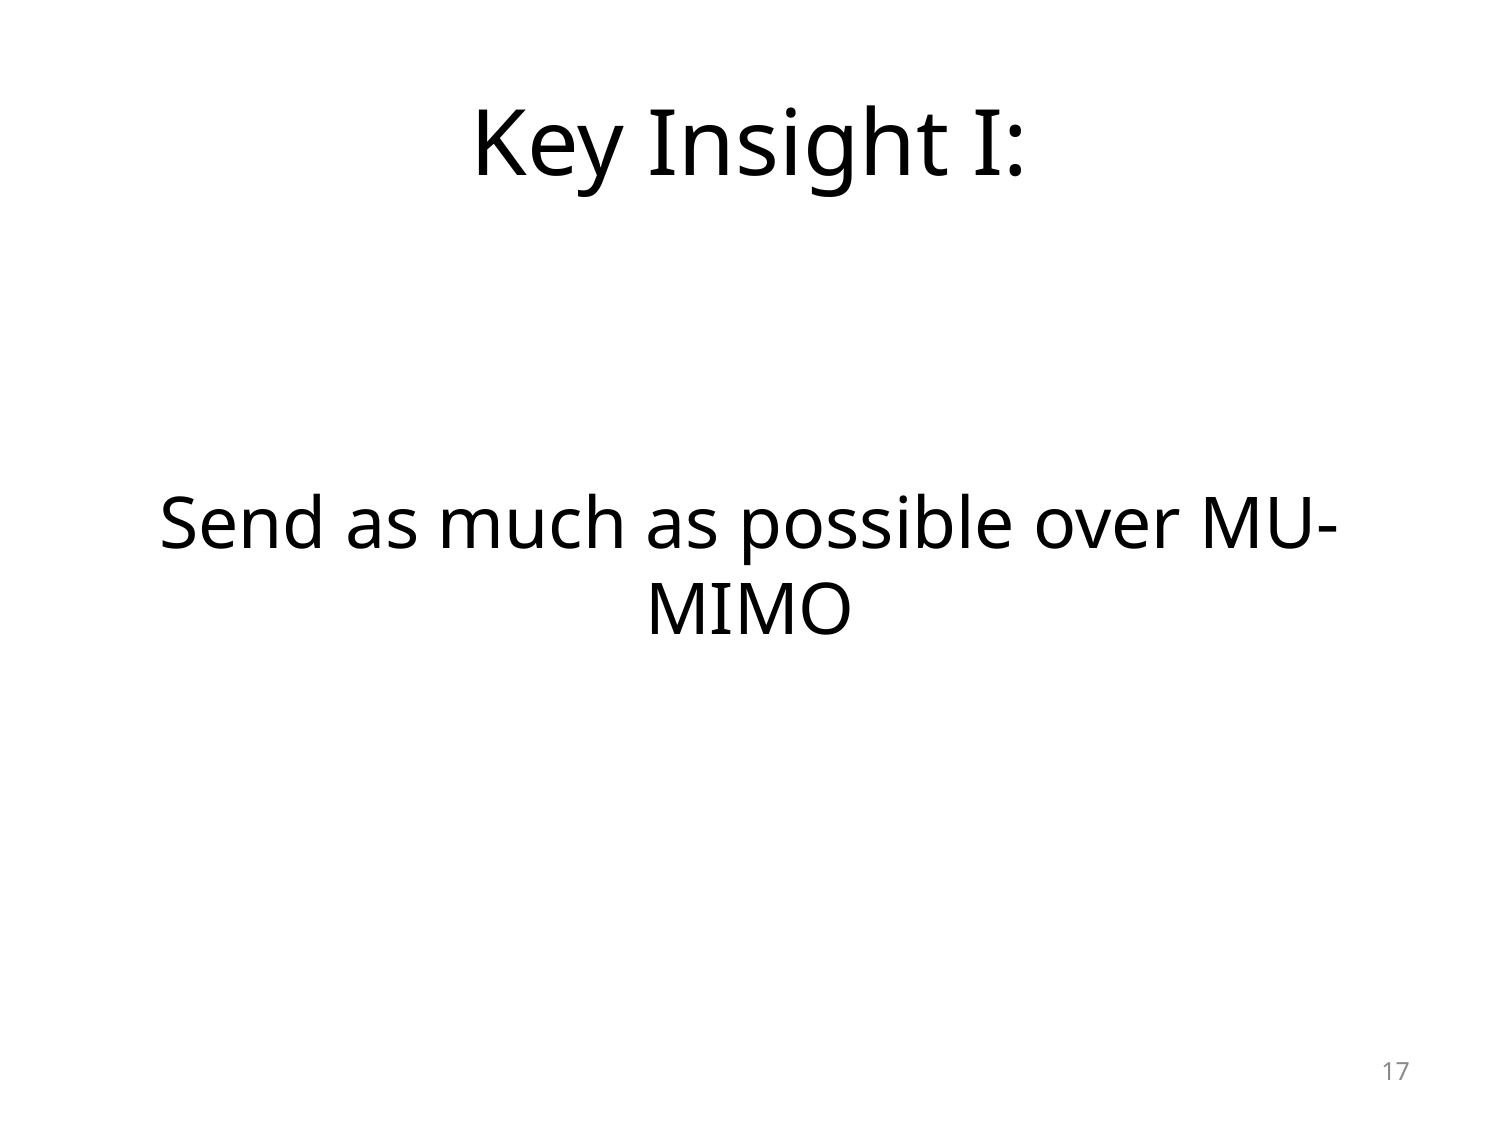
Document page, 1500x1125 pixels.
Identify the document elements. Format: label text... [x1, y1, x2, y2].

slide_number 17 [1074, 1042, 1425, 1103]
title Key Insight I: [75, 45, 1425, 233]
text_box Send as much as possible over MU-MIMO [74, 468, 1425, 657]
